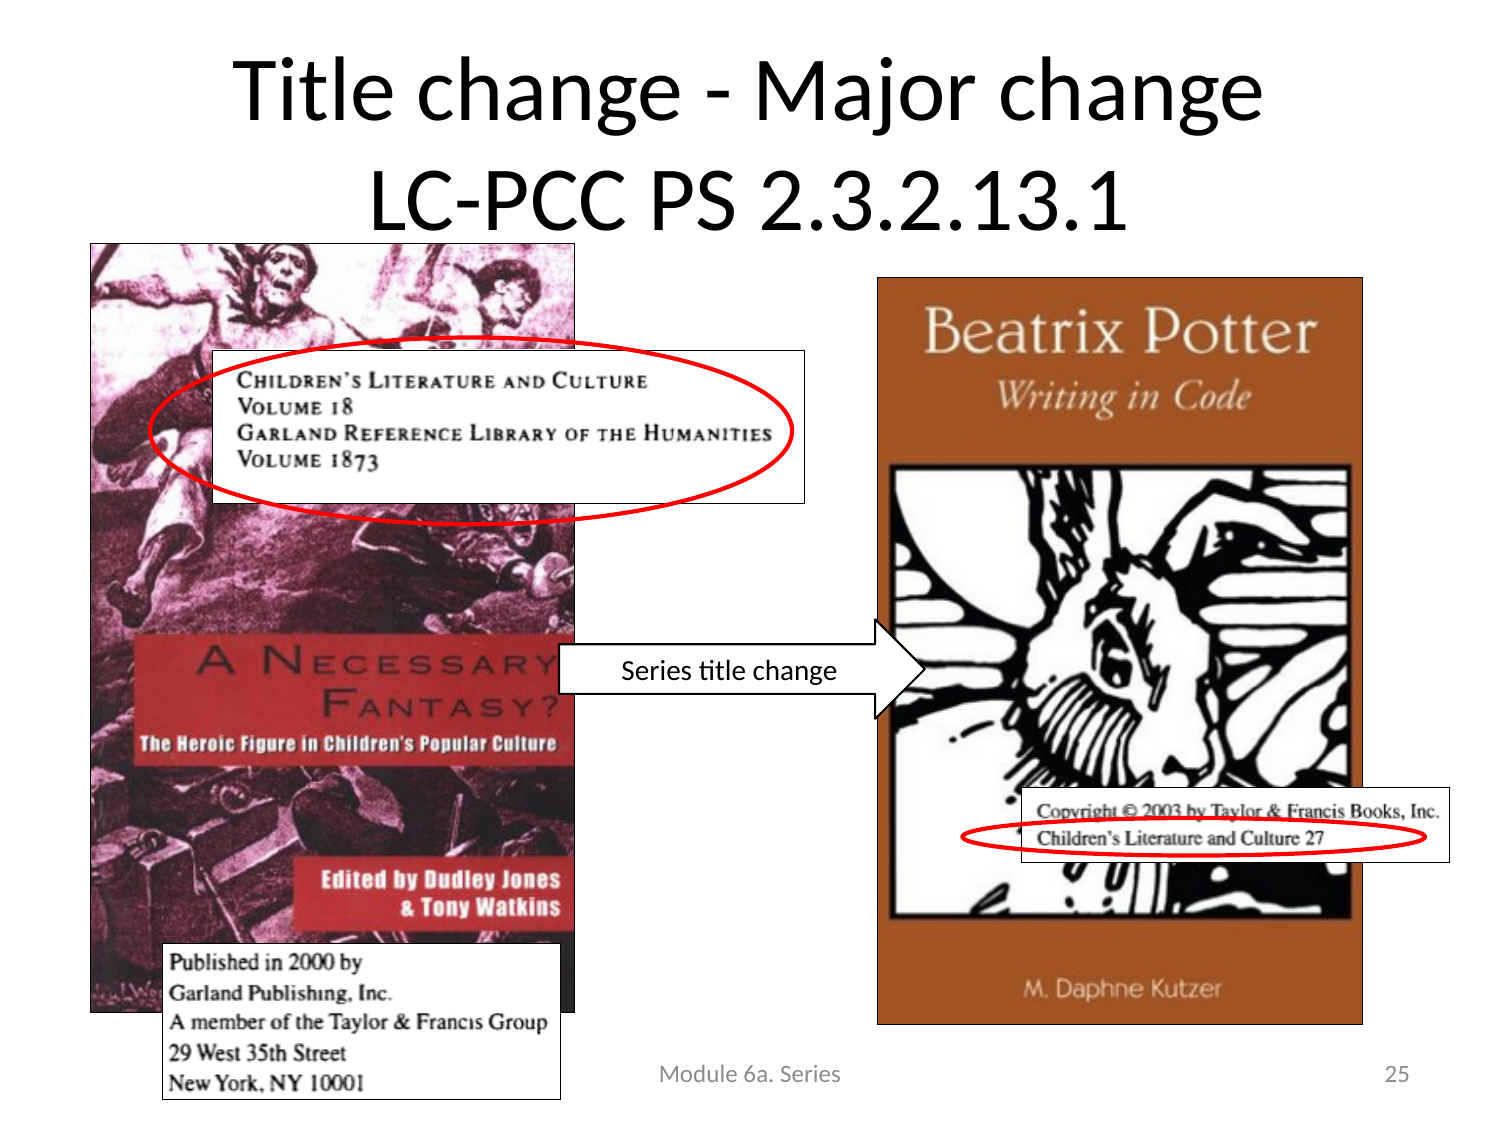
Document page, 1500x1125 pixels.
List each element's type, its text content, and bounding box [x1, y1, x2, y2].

picture [877, 276, 1451, 1026]
title Title change - Major change LC-PCC PS 2.3.2.13.1 [74, 44, 1426, 233]
footer Module 6a. Series [565, 1042, 988, 1103]
text_box [579, 513, 637, 521]
slide_number 25 [1074, 1042, 1425, 1103]
text_box Series title change [579, 642, 872, 697]
picture [90, 243, 805, 1101]
text_box [579, 340, 633, 348]
